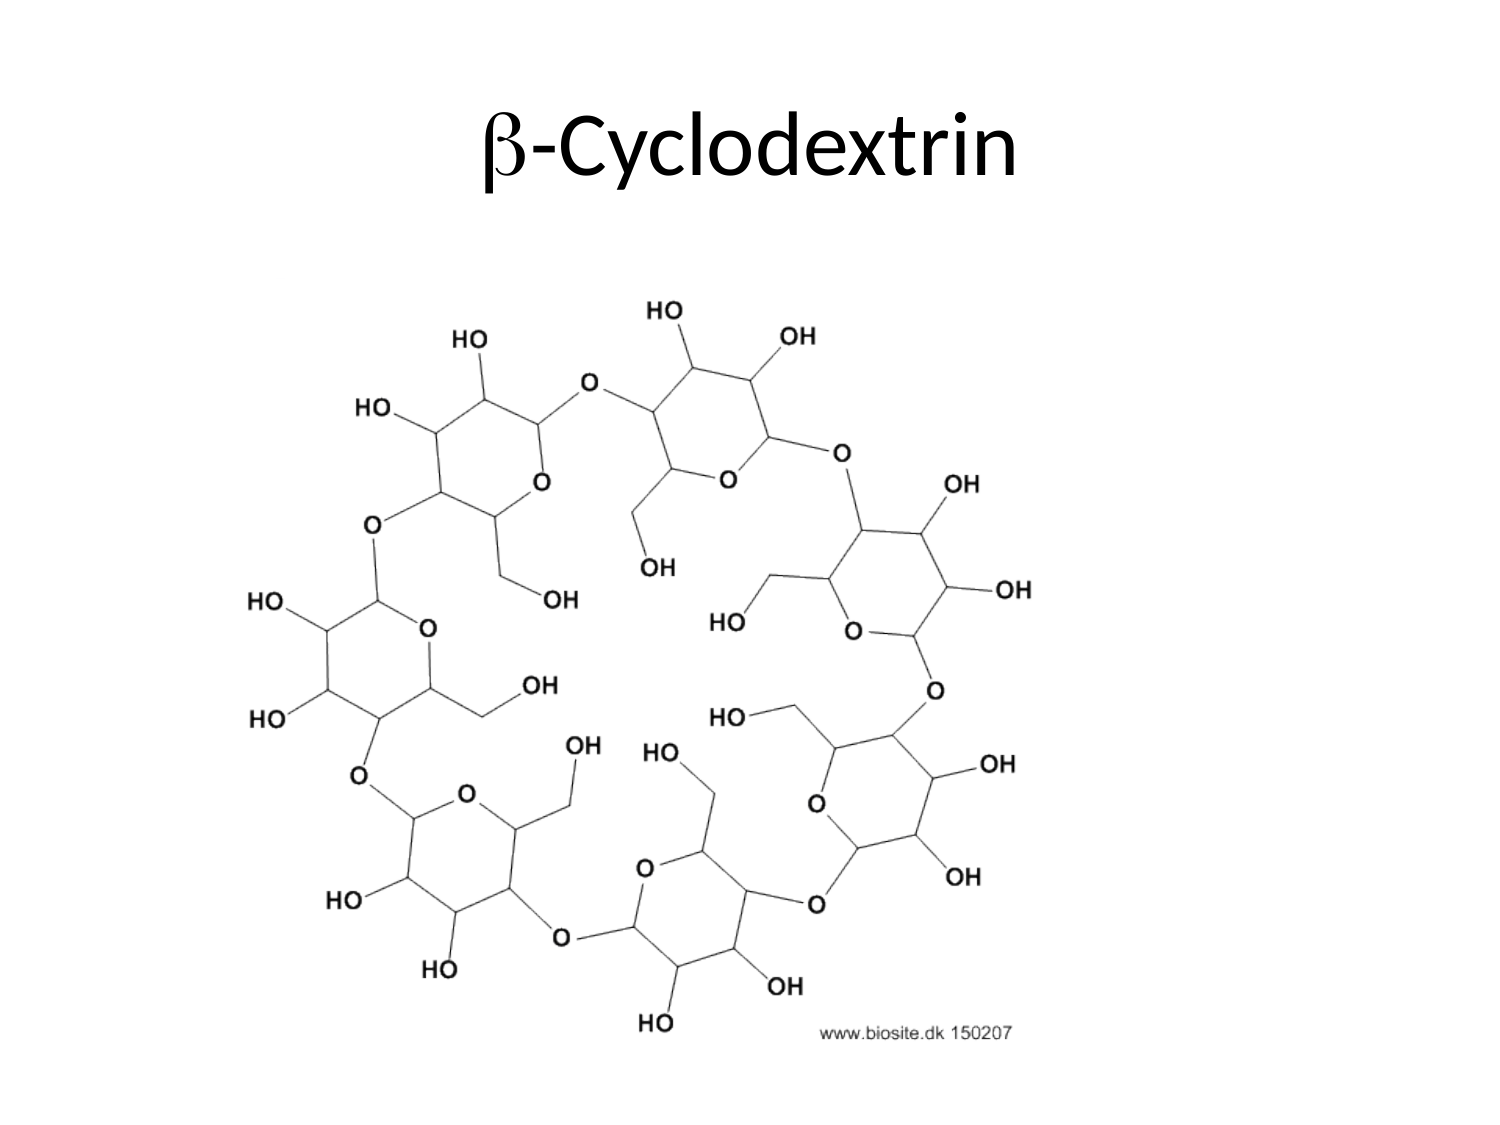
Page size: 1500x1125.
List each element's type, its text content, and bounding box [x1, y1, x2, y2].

picture [241, 266, 1038, 1049]
title b-Cyclodextrin [75, 45, 1425, 233]
